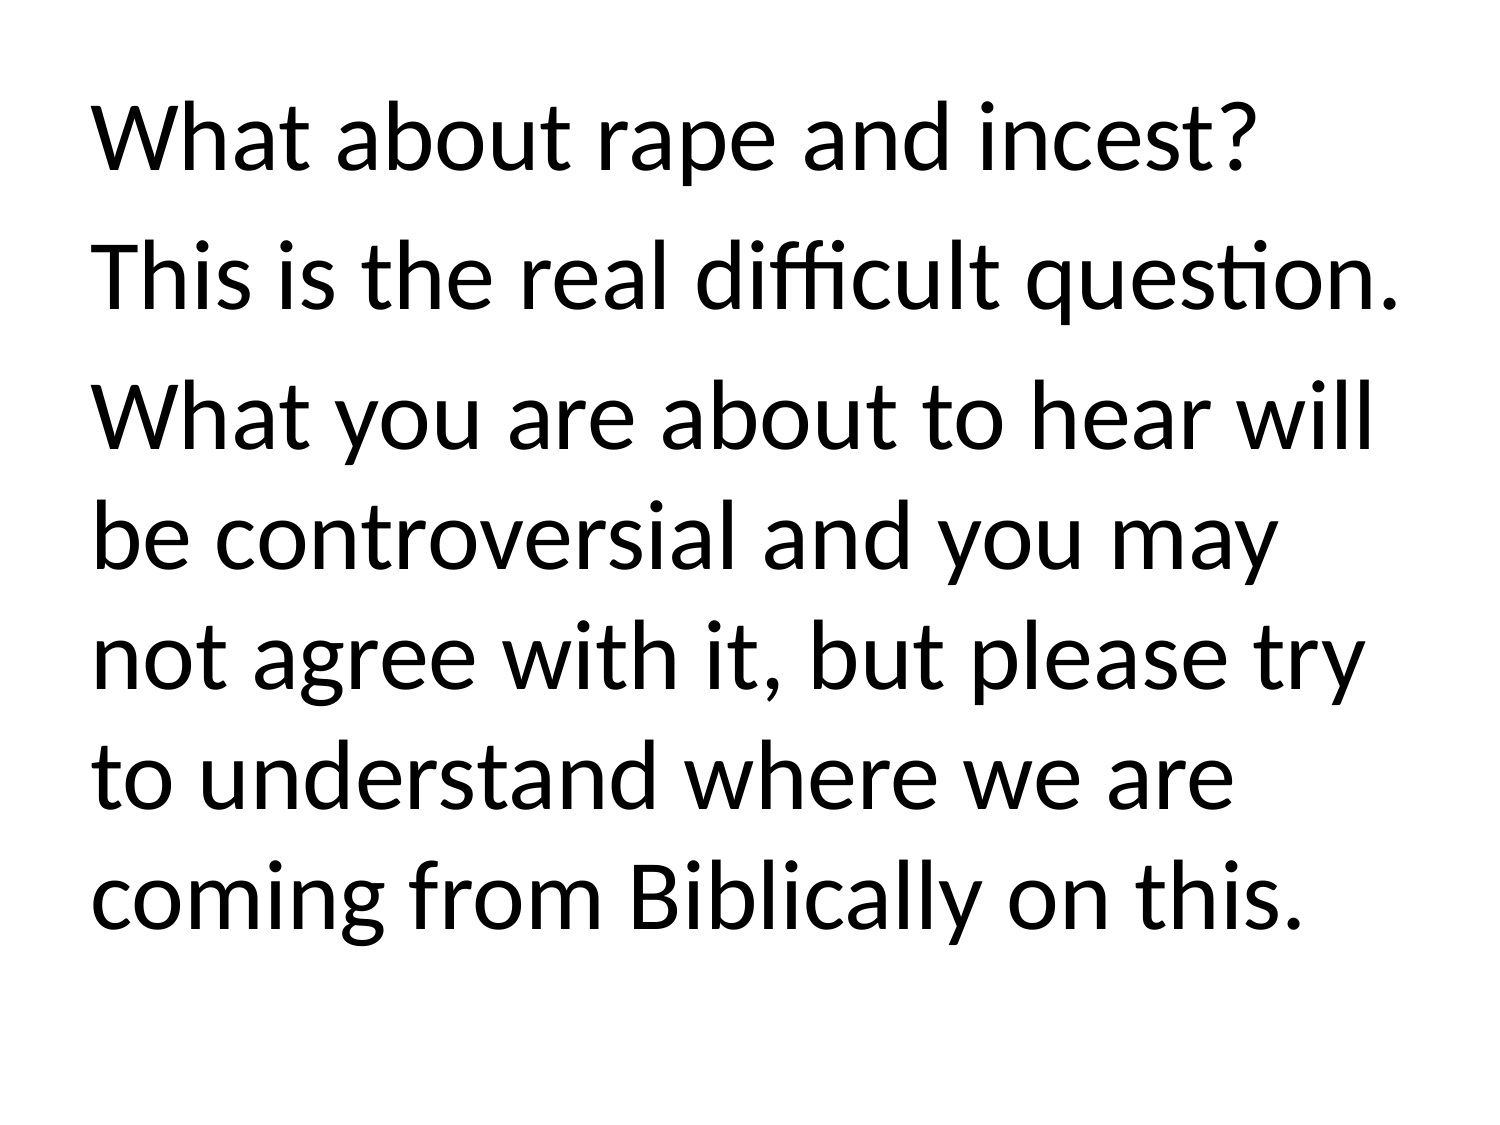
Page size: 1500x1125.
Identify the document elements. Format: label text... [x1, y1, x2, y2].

list What about rape and incest? This is the real difficult question. What you are about to hear will be controversial and you may not agree with it, but please try to understand where we are coming from Biblically on this. [75, 62, 1425, 1005]
